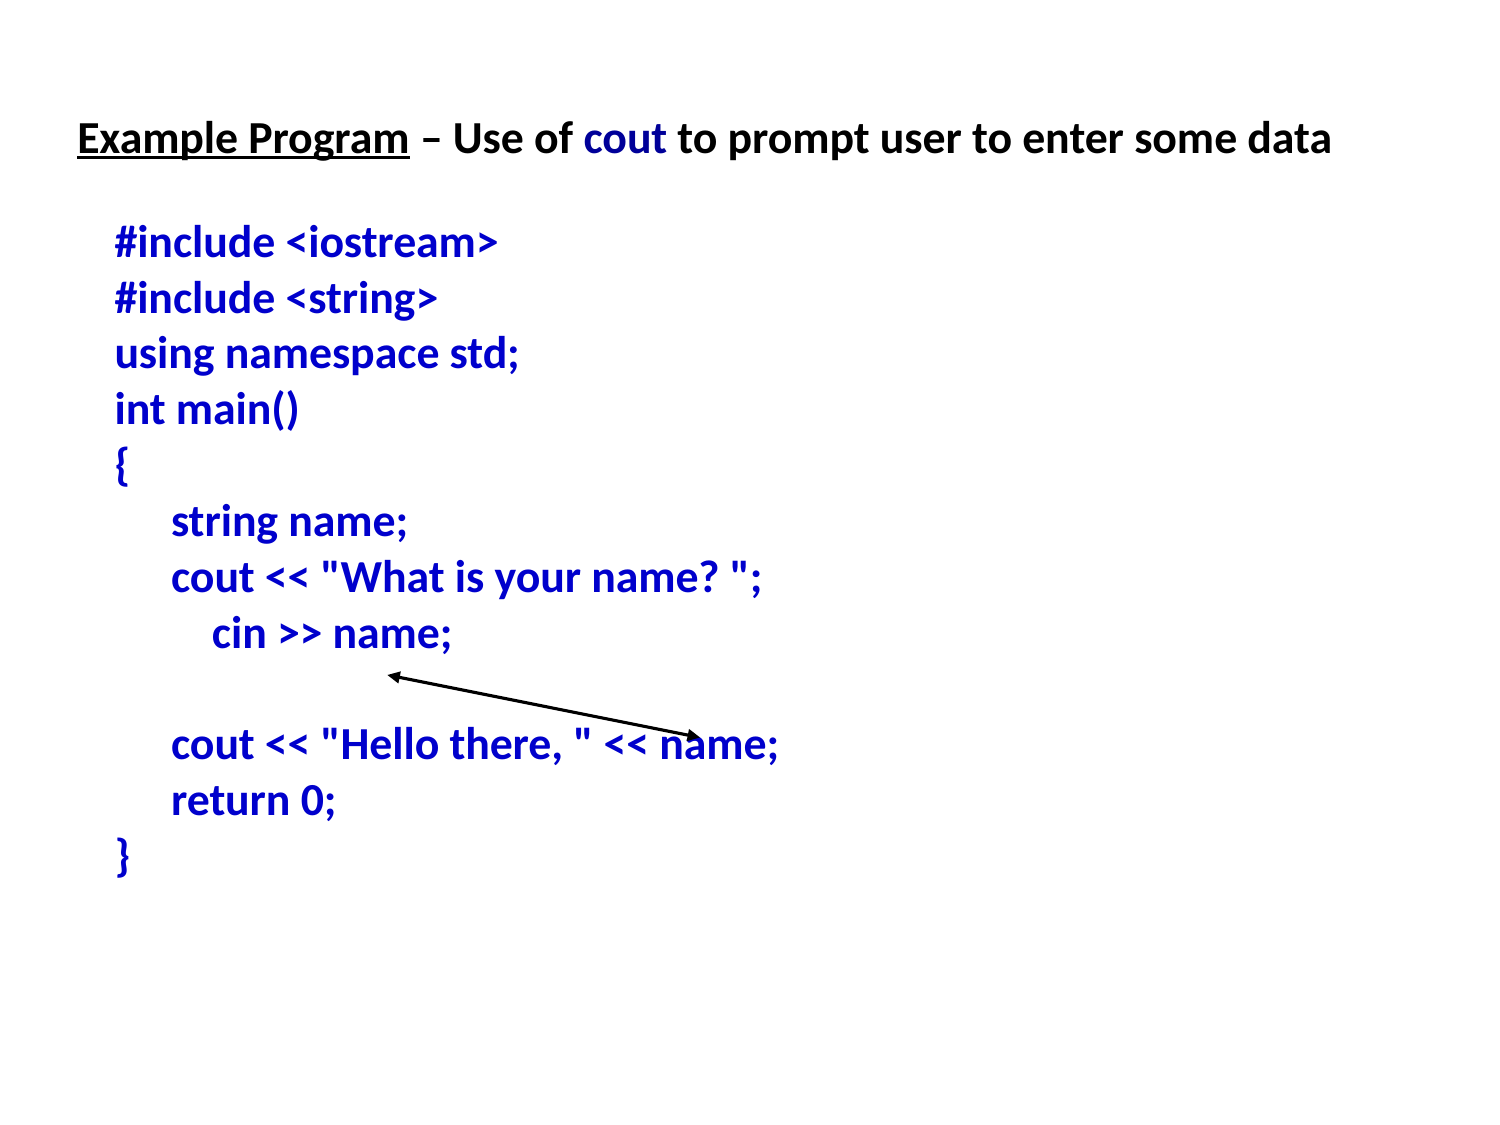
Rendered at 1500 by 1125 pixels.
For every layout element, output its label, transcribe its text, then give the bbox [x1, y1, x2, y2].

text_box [387, 674, 701, 738]
text_box #include <iostream> #include <string> using namespace std; int main() { string name; cout << "What is your name? "; cin >> name; cout << "Hello there, " << name; return 0; } [99, 212, 1375, 938]
text_box Example Program – Use of cout to prompt user to enter some data [62, 99, 1388, 194]
